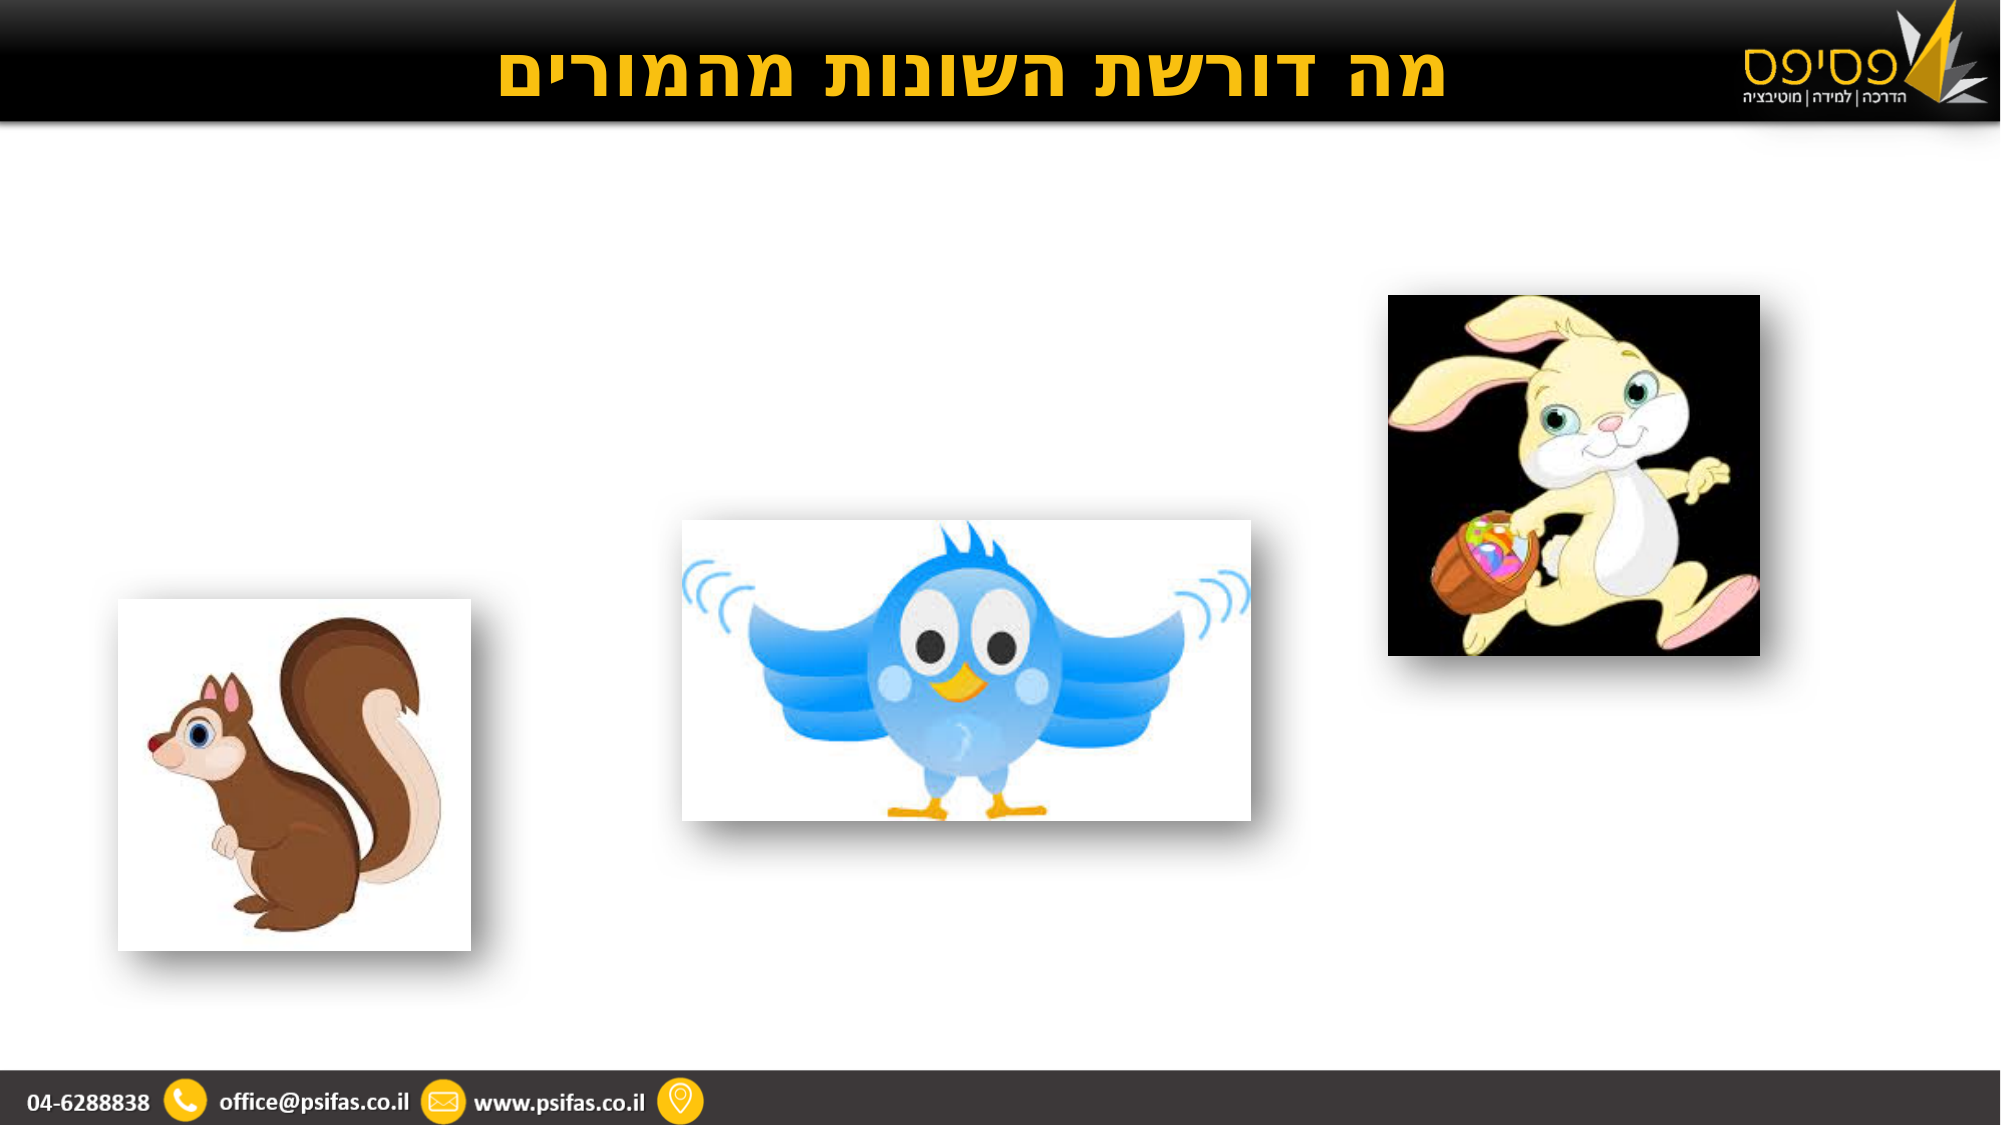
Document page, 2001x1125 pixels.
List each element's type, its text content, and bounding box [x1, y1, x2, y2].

picture [0, 0, 2001, 1125]
text_box מה דורשת השונות מהמורים [479, 0, 1466, 120]
